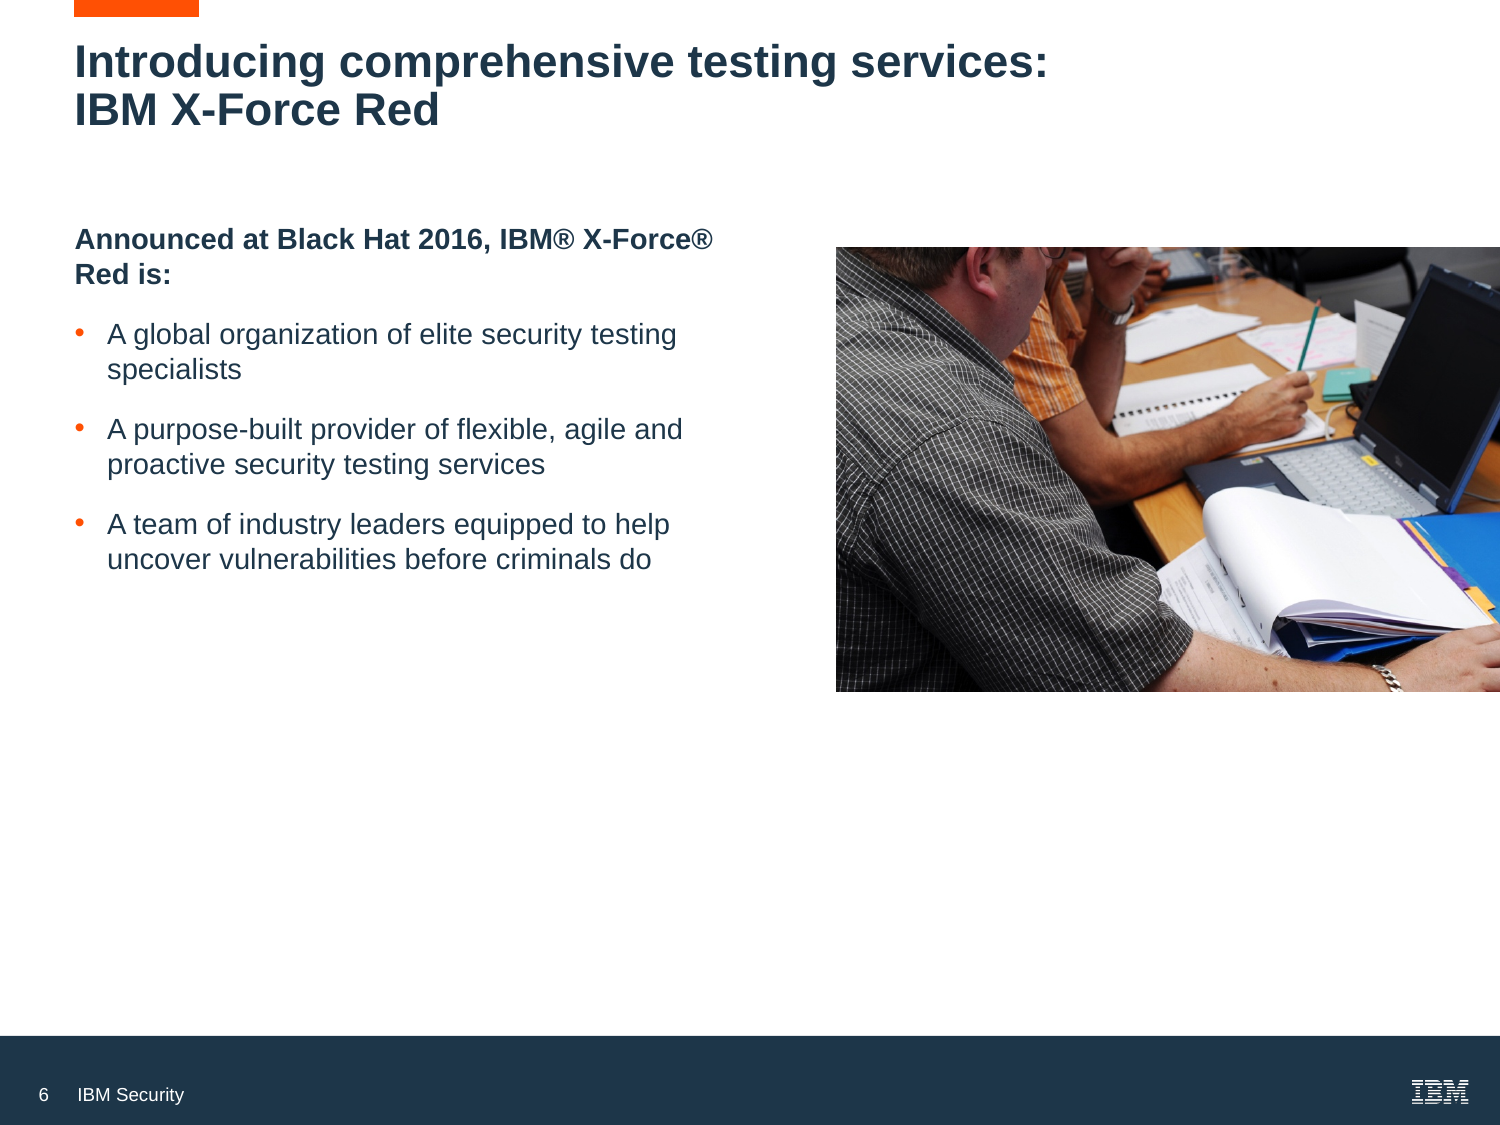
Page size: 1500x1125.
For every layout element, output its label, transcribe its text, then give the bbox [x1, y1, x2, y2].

text_box Introducing comprehensive testing services: IBM X-Force Red [74, 38, 1425, 113]
picture [836, 247, 1500, 692]
list Announced at Black Hat 2016, IBM® X-Force® Red is: A global organization of elite security testing specialists A purpose-built provider of flexible, agile and proactive security testing services A team of industry leaders equipped to help uncover vulnerabilities before criminals do [74, 211, 750, 1049]
picture [1412, 1080, 1469, 1104]
